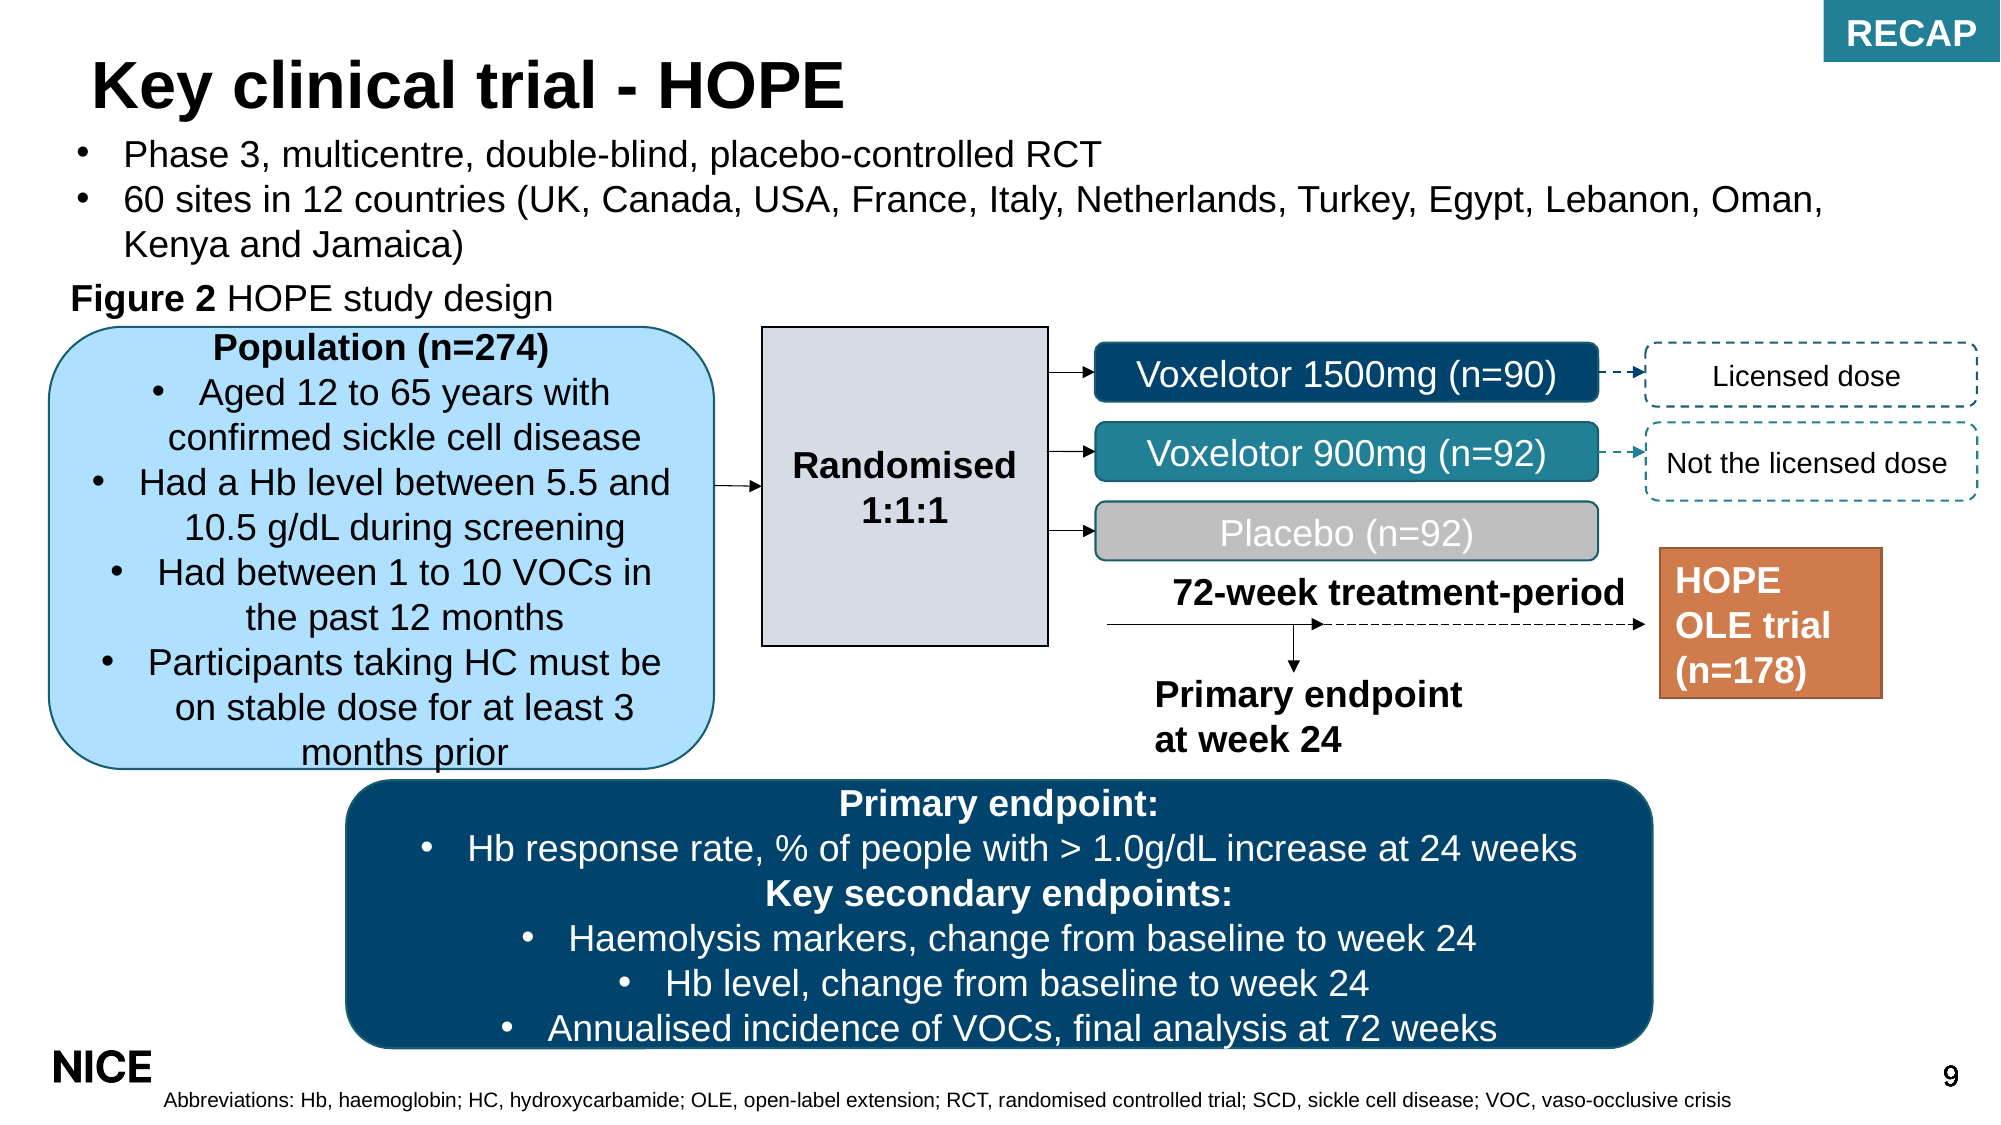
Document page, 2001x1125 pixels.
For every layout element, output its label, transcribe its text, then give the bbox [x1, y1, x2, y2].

text_box Population (n=274) Aged 12 to 65 years with confirmed sickle cell disease Had a Hb level between 5.5 and 10.5 g/dL during screening Had between 1 to 10 VOCs in the past 12 months Participants taking HC must be on stable dose for at least 3 months prior [47, 325, 716, 771]
text_box 72-week treatment-period [1157, 560, 1659, 621]
text_box Phase 3, multicentre, double-blind, placebo-controlled RCT 60 sites in 12 countries (UK, Canada, USA, France, Italy, Netherlands, Turkey, Egypt, Lebanon, Oman, Kenya and Jamaica) [61, 122, 1930, 272]
text_box Voxelotor 900mg (n=92) [1094, 421, 1600, 483]
text_box Figure 2 HOPE study design [55, 266, 569, 326]
text_box Not the licensed dose [1644, 421, 1979, 502]
text_box Randomised 1:1:1 [761, 326, 1049, 647]
title Key clinical trial - HOPE [76, 43, 1923, 122]
text_box Primary endpoint: Hb response rate, % of people with > 1.0g/dL increase at 24 weeks Key secondary endpoints: Haemolysis markers, change from baseline to week 24 Hb level, change from baseline to week 24 Annualised incidence of VOCs, final analysis at 72 weeks [345, 779, 1654, 1050]
text_box Licensed dose [1644, 341, 1978, 408]
text_box RECAP [1822, 0, 2000, 63]
picture [54, 1050, 151, 1083]
text_box Abbreviations: Hb, haemoglobin; HC, hydroxycarbamide; OLE, open-label extension; RCT, randomised controlled trial; SCD, sickle cell disease; VOC, vaso-occlusive crisis [148, 1081, 1947, 1120]
text_box Voxelotor 1500mg (n=90) [1093, 341, 1600, 403]
text_box Primary endpoint at week 24 [1139, 662, 1493, 768]
text_box HOPE OLE trial (n=178) [1659, 547, 1883, 699]
text_box Placebo (n=92) [1094, 500, 1600, 562]
